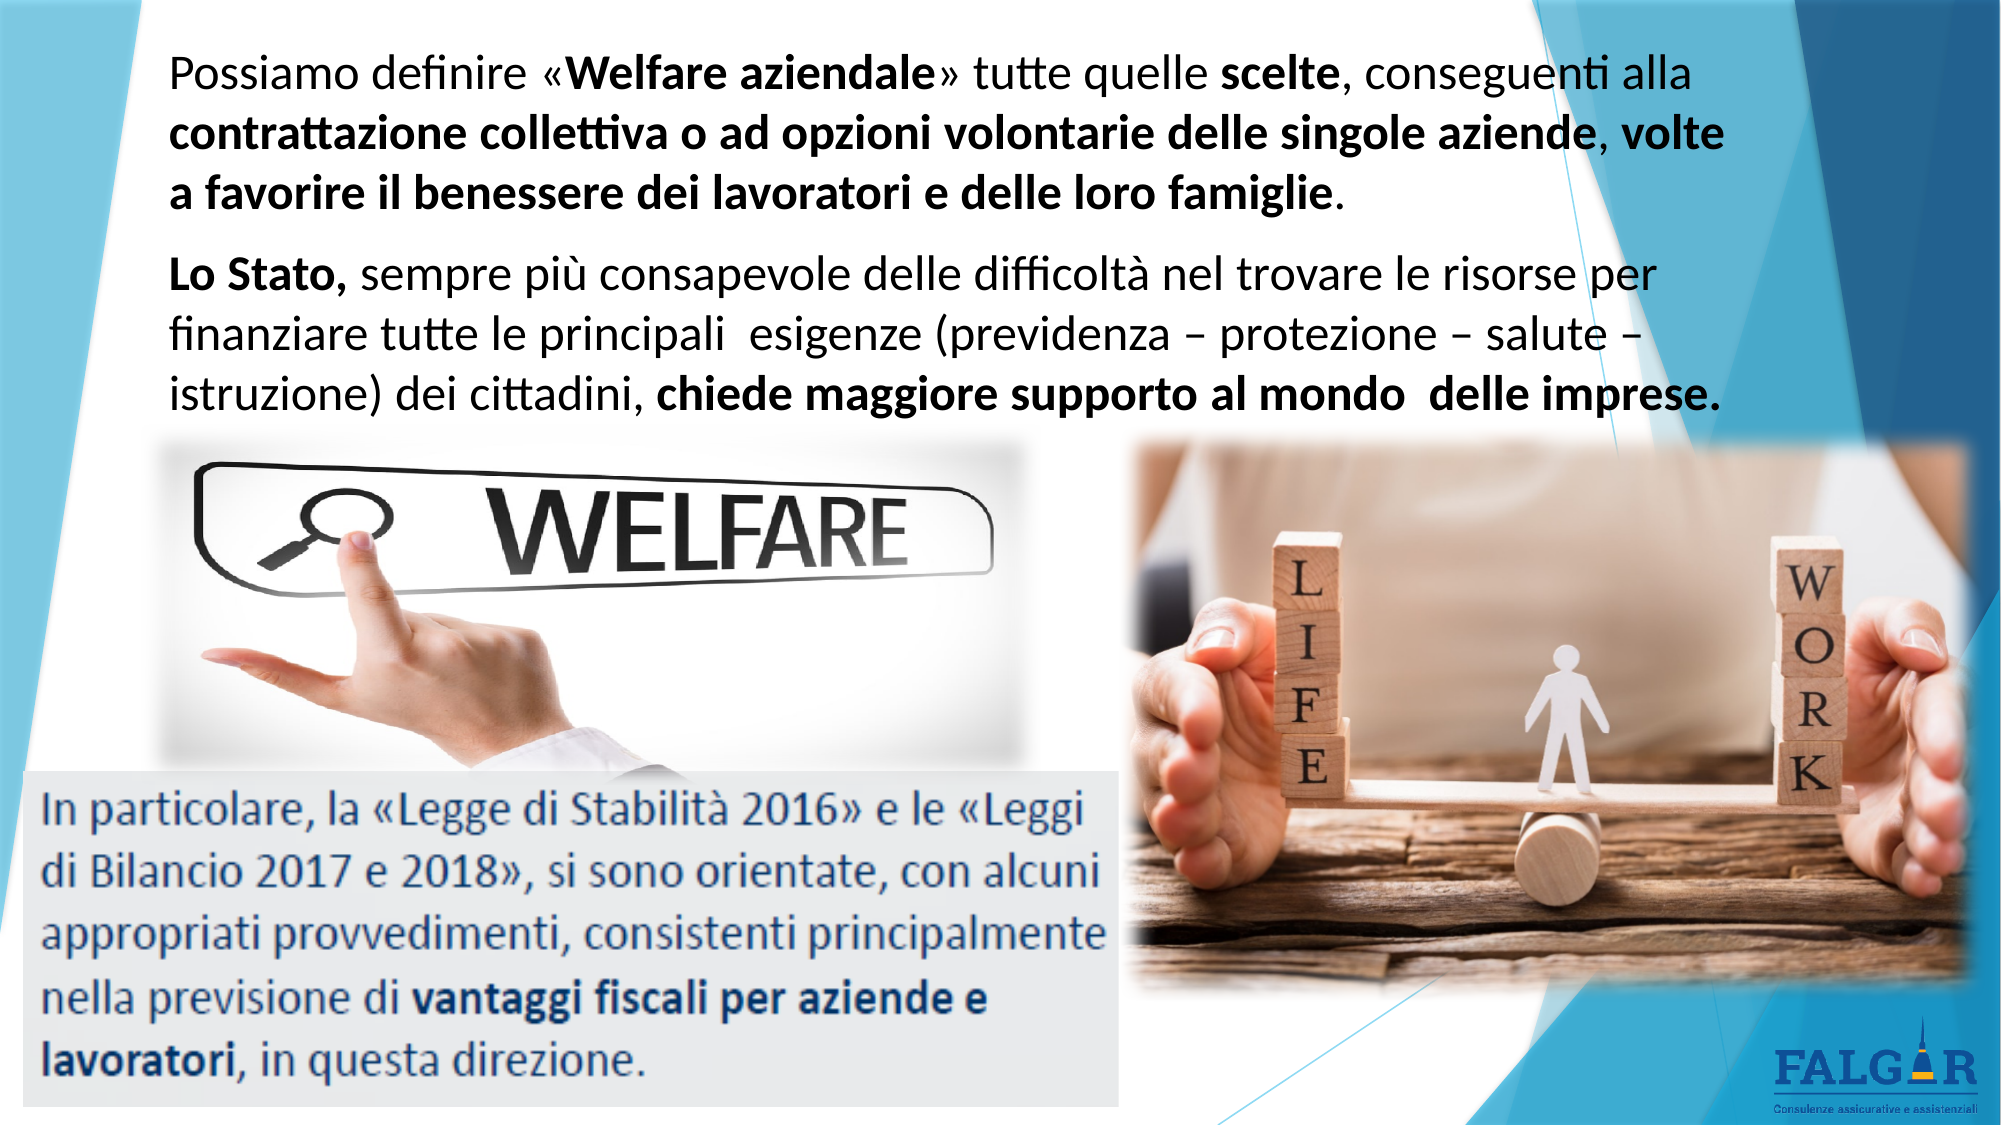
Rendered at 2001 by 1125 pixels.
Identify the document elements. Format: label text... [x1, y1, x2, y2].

picture [22, 423, 1987, 1107]
picture [1763, 1008, 1987, 1125]
text_box Possiamo definire «Welfare aziendale» tutte quelle scelte, conseguenti alla contrattazione collettiva o ad opzioni volontarie delle singole aziende, volte a favorire il benessere dei lavoratori e delle loro famiglie. Lo Stato, sempre più consapevole delle difficoltà nel trovare le risorse per finanziare tutte le principali esigenze (previdenza – protezione – salute – istruzione) dei cittadini, chiede maggiore supporto al mondo delle imprese. [166, 37, 1735, 420]
